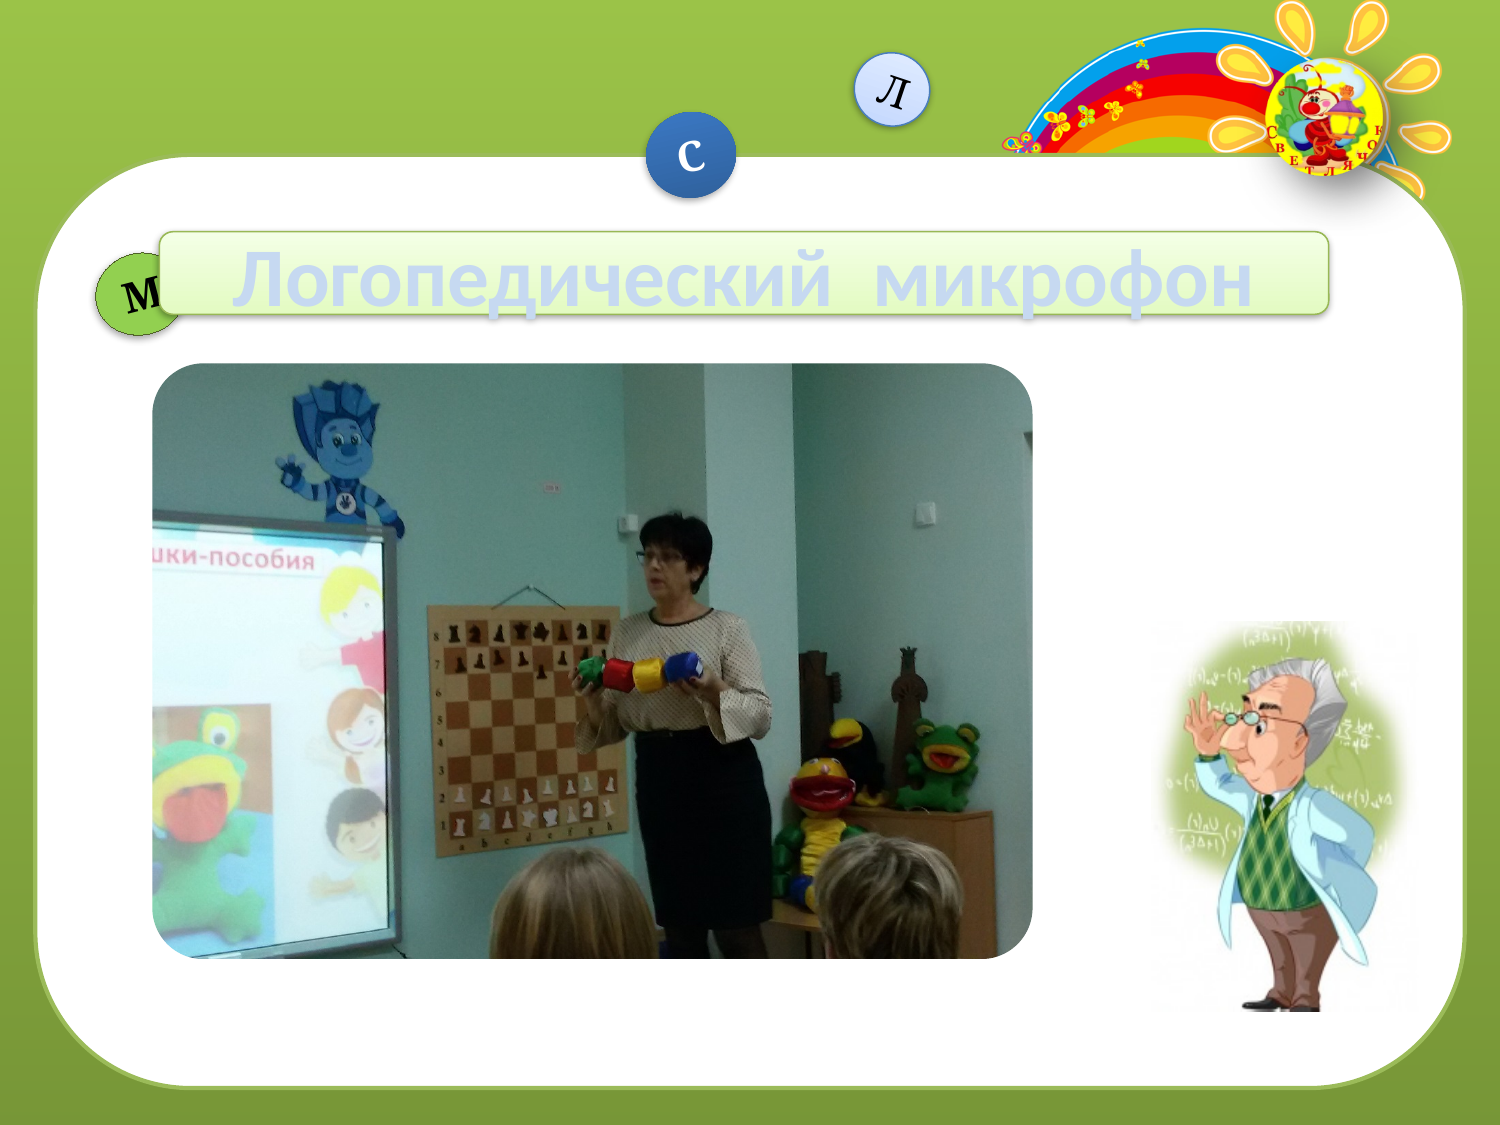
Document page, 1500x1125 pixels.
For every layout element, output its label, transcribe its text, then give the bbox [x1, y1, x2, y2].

text_box С [646, 112, 736, 198]
text_box [33, 152, 1467, 1091]
text_box [0, 0, 1500, 1125]
text_box Логопедический микрофон [158, 230, 957, 316]
picture [152, 0, 1452, 960]
text_box М [95, 252, 171, 336]
text_box Л [853, 52, 931, 127]
picture [1151, 621, 1419, 1012]
